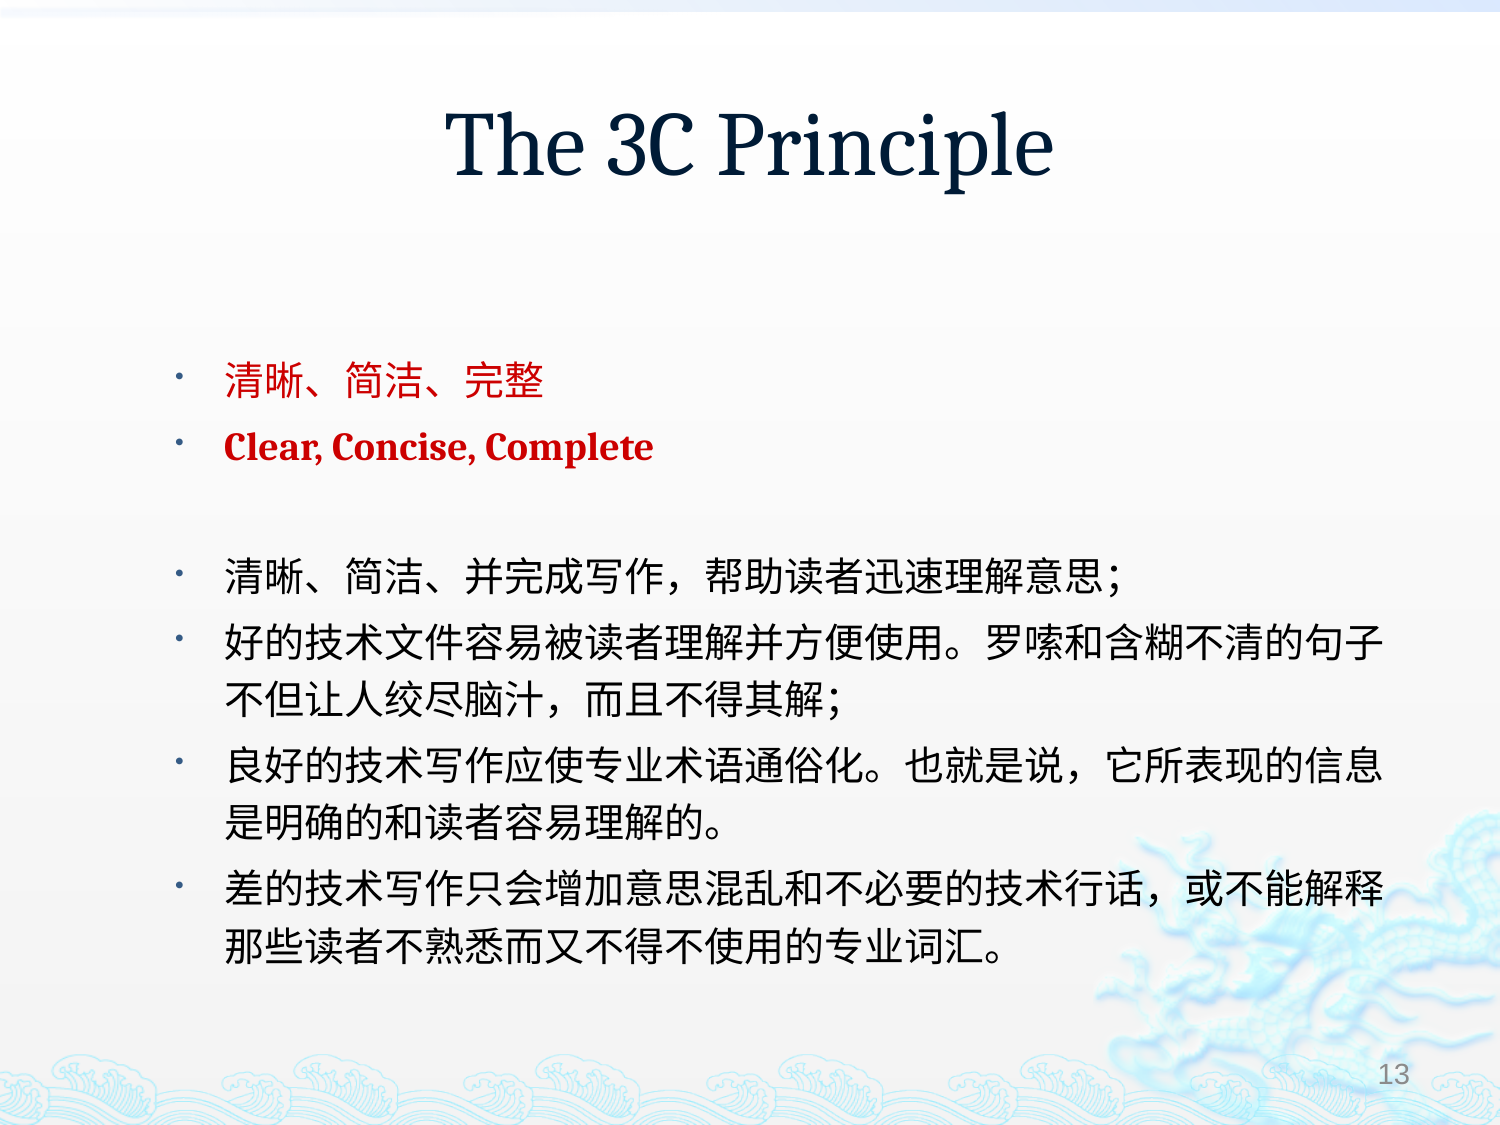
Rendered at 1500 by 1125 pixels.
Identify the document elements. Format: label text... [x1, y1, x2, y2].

slide_number 13 [1074, 1042, 1425, 1103]
list 清晰、简洁、完整 Clear, Concise, Complete 清晰、简洁、并完成写作，帮助读者迅速理解意思； 好的技术文件容易被读者理解并方便使用。罗嗦和含糊不清的句子不但让人绞尽脑汁，而且不得其解； 良好的技术写作应使专业术语通俗化。也就是说，它所表现的信息是明确的和读者容易理解的。 差的技术写作只会增加意思混乱和不必要的技术行话，或不能解释那些读者不熟悉而又不得不使用的专业词汇。 [161, 338, 1425, 985]
title The 3C Principle [75, 45, 1425, 233]
